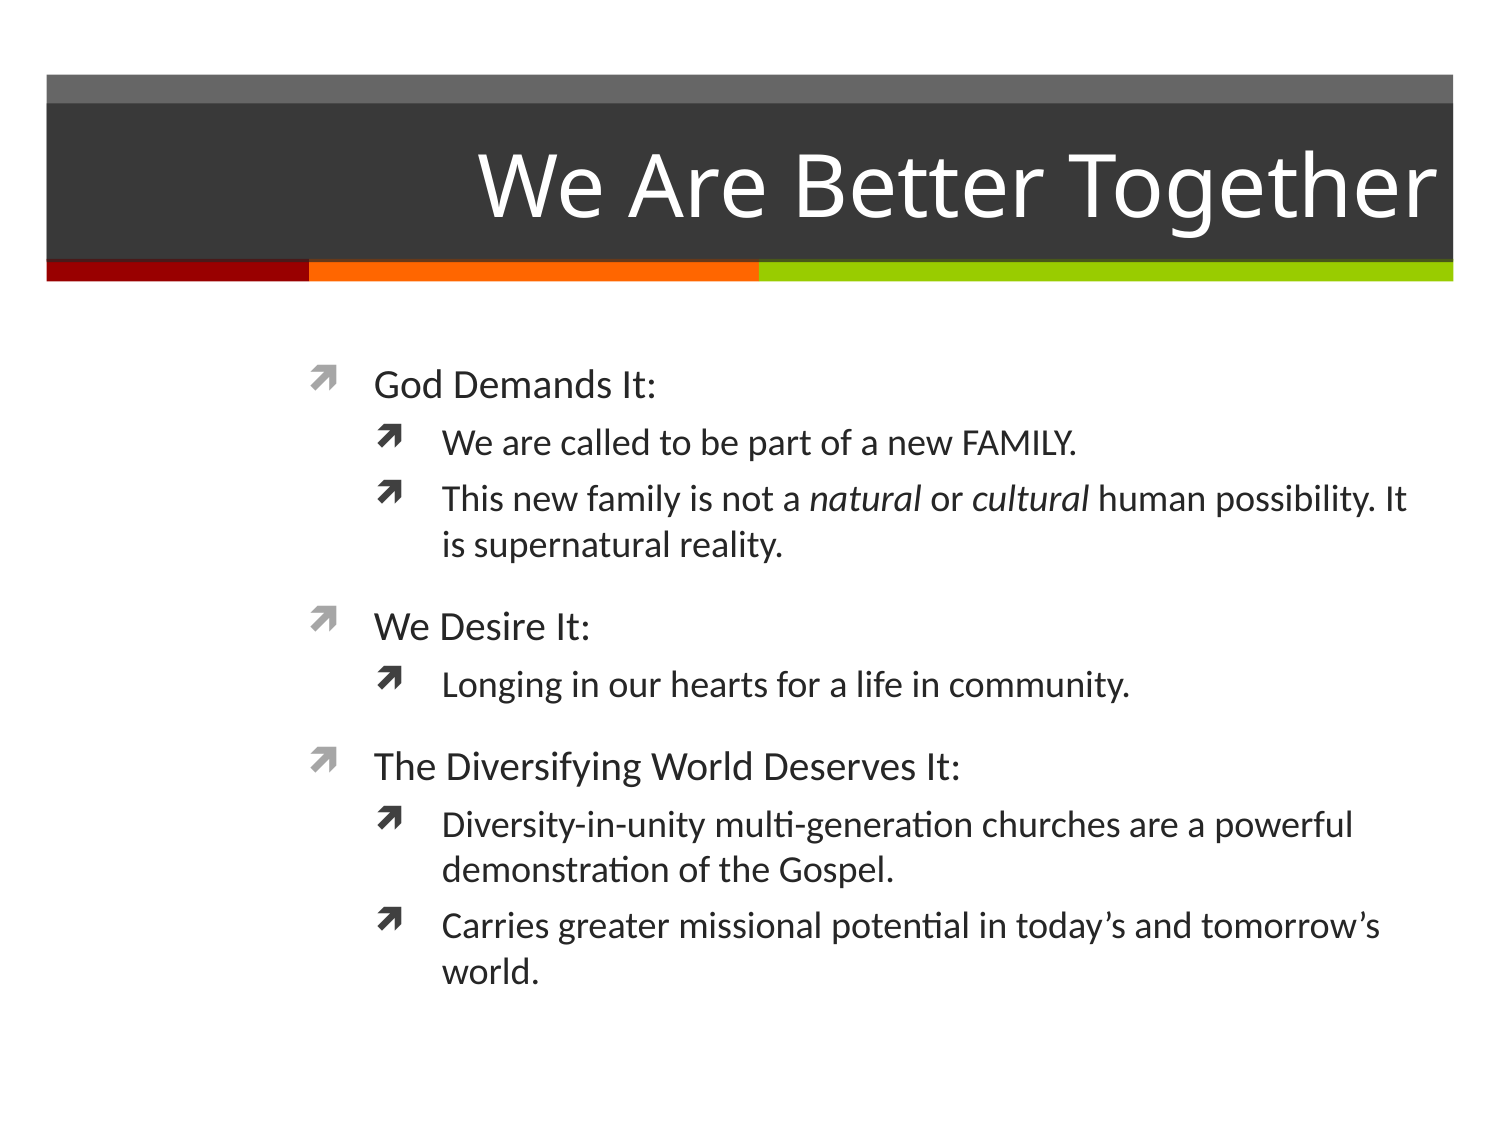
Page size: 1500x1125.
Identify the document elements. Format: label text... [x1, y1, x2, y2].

title We Are Better Together [46, 103, 1454, 263]
list God Demands It: We are called to be part of a new FAMILY. This new family is not a natural or cultural human possibility. It is supernatural reality. We Desire It: Longing in our hearts for a life in community. The Diversifying World Deserves It: Diversity-in-unity multi-generation churches are a powerful demonstration of the Gospel. Carries greater missional potential in today’s and tomorrow’s world. [292, 350, 1454, 1005]
